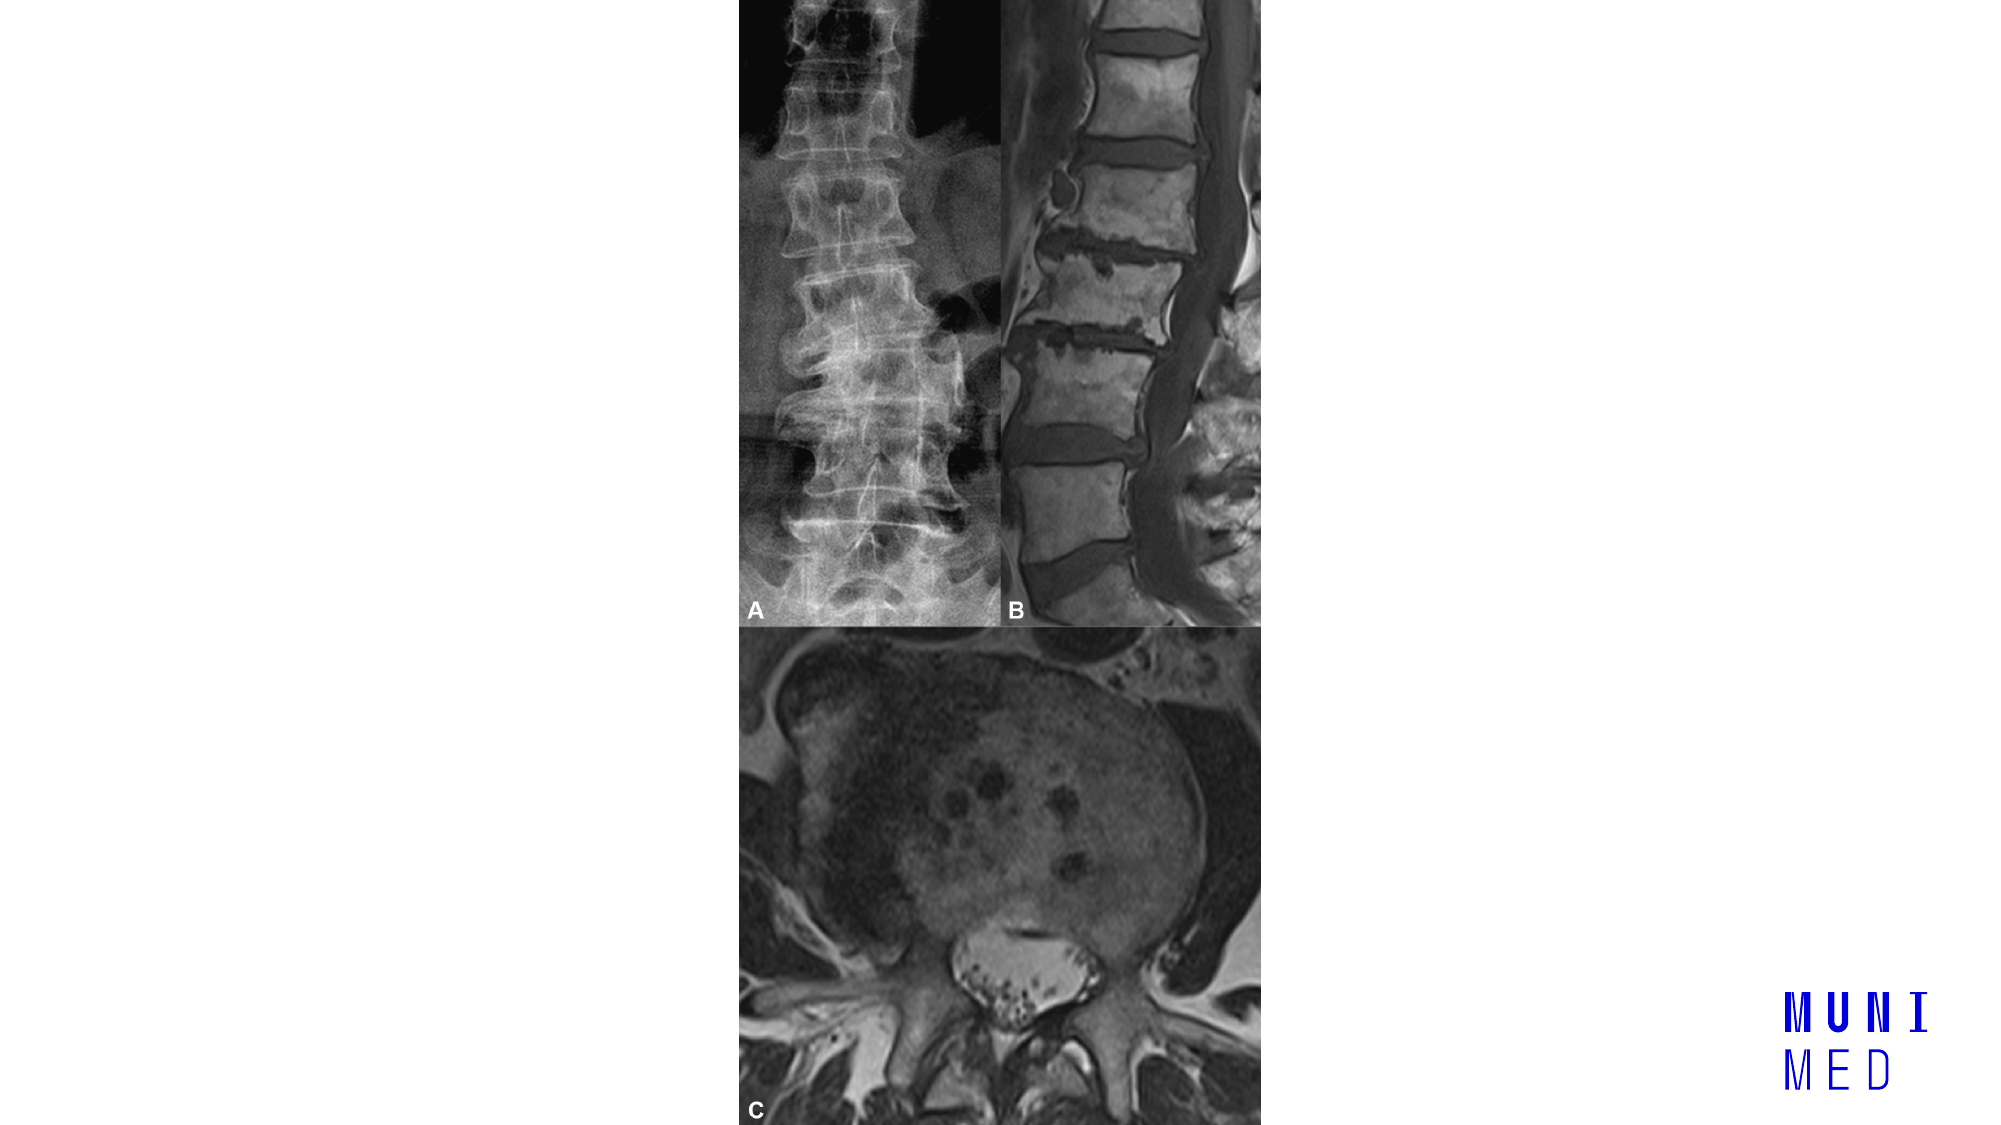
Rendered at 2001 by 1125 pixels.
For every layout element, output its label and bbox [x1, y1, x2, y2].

picture [738, 0, 1262, 1125]
